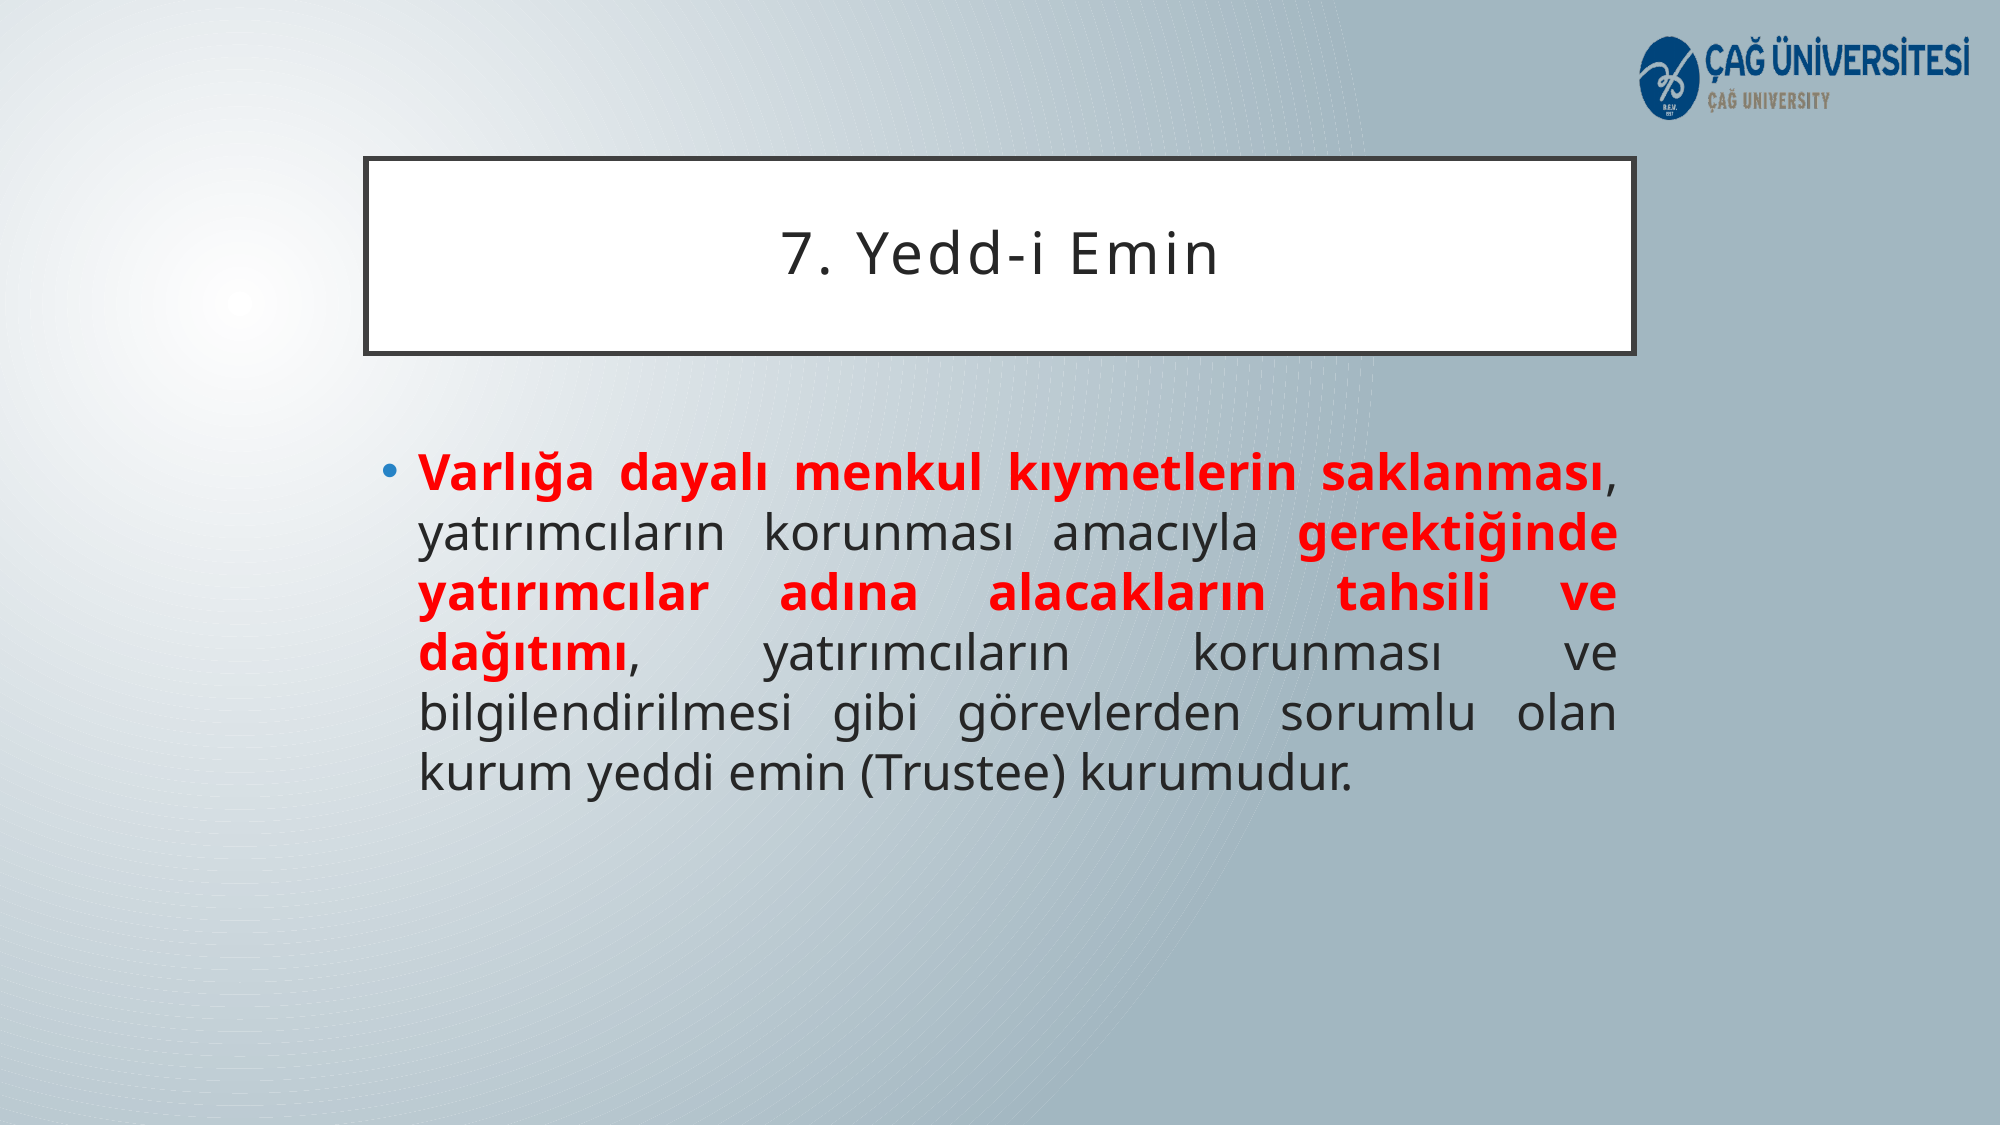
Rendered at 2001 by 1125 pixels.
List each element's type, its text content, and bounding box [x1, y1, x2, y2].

title 7. Yedd-i Emin [363, 156, 1637, 356]
list Varlığa dayalı menkul kıymetlerin saklanması, yatırımcıların korunması amacıyla gerektiğinde yatırımcılar adına alacakların tahsili ve dağıtımı, yatırımcıların korunması ve bilgilendirilmesi gibi görevlerden sorumlu olan kurum yeddi emin (Trustee) kurumudur. [366, 432, 1634, 942]
picture [1634, 26, 1976, 133]
